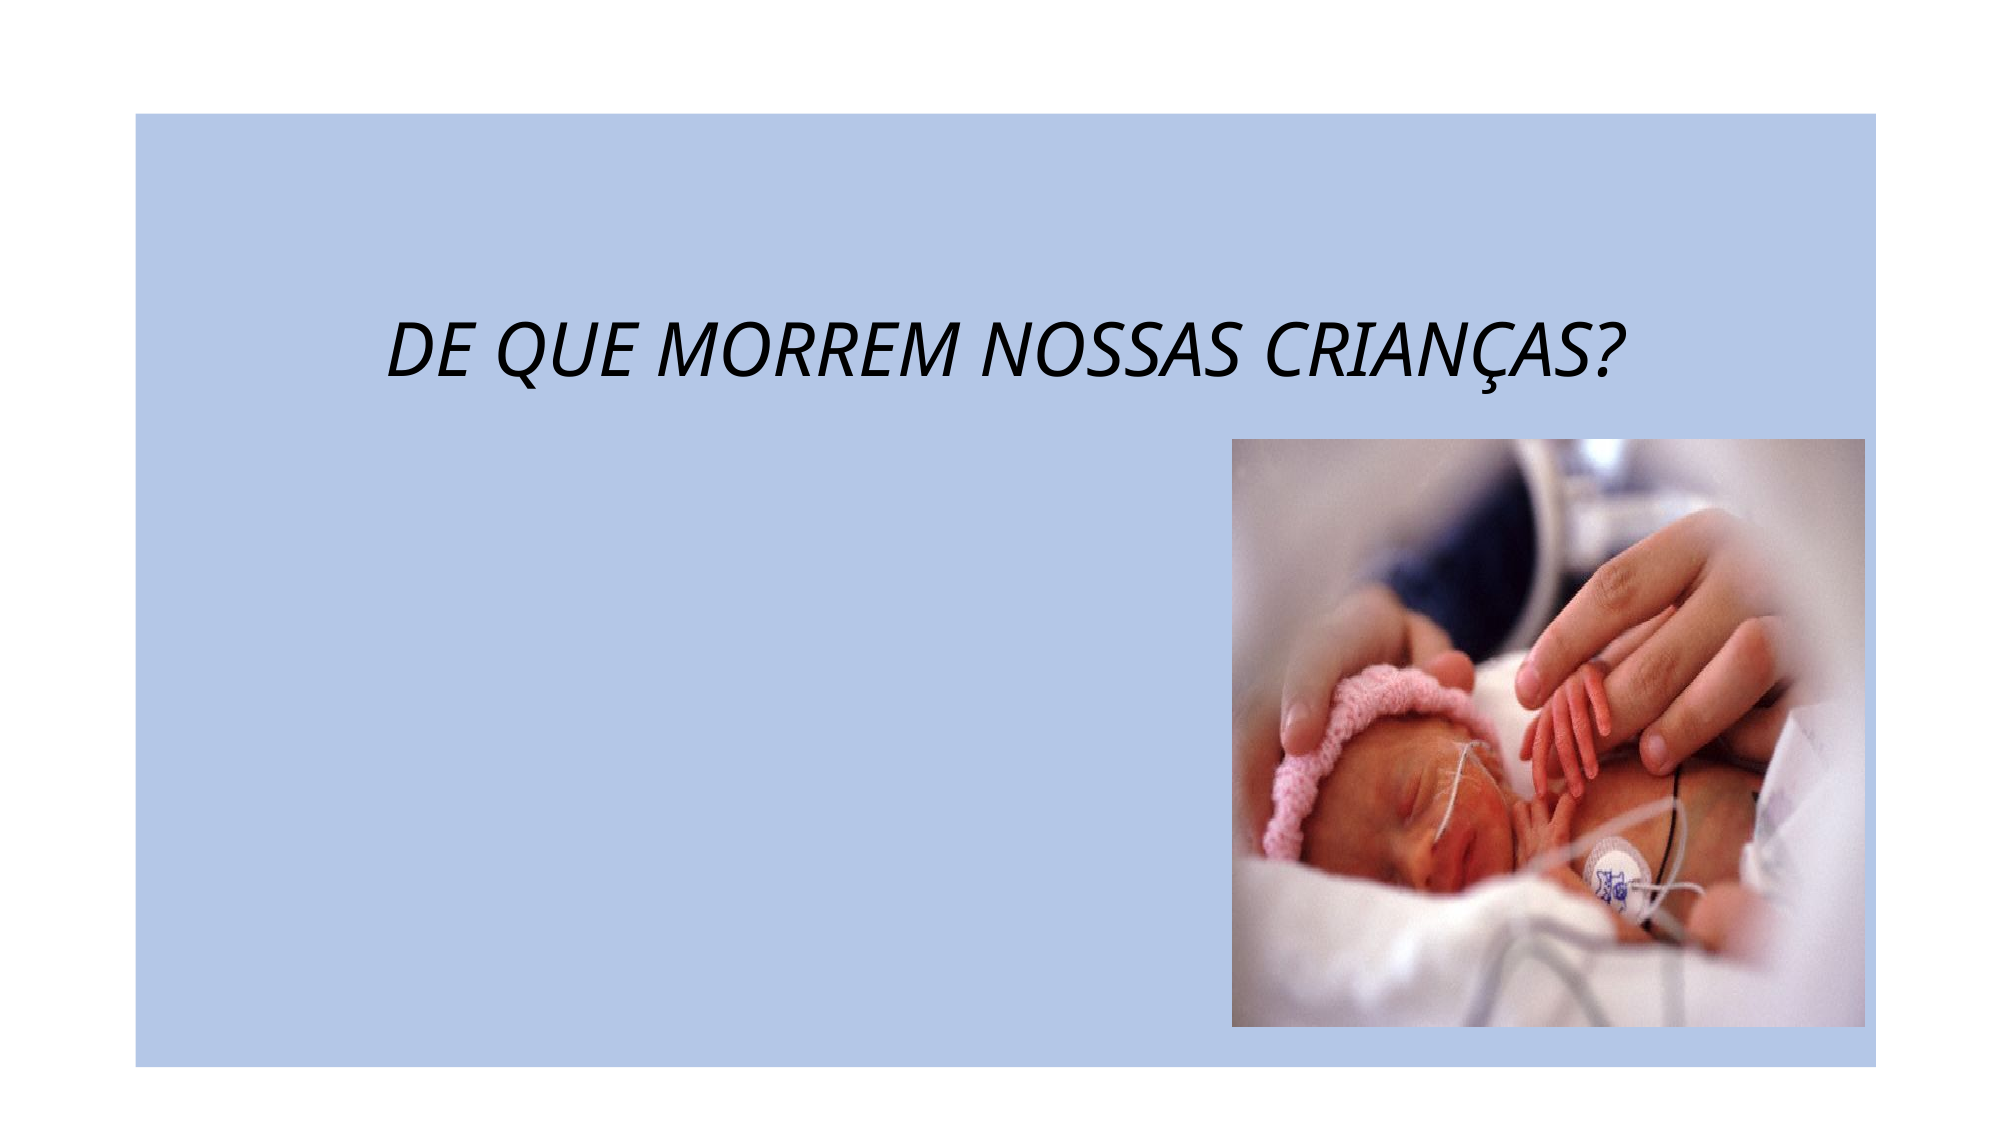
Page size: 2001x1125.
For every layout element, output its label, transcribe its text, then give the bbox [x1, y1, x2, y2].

text_box DE QUE MORREM NOSSAS CRIANÇAS? [135, 113, 1876, 1068]
picture [1232, 439, 1865, 1027]
